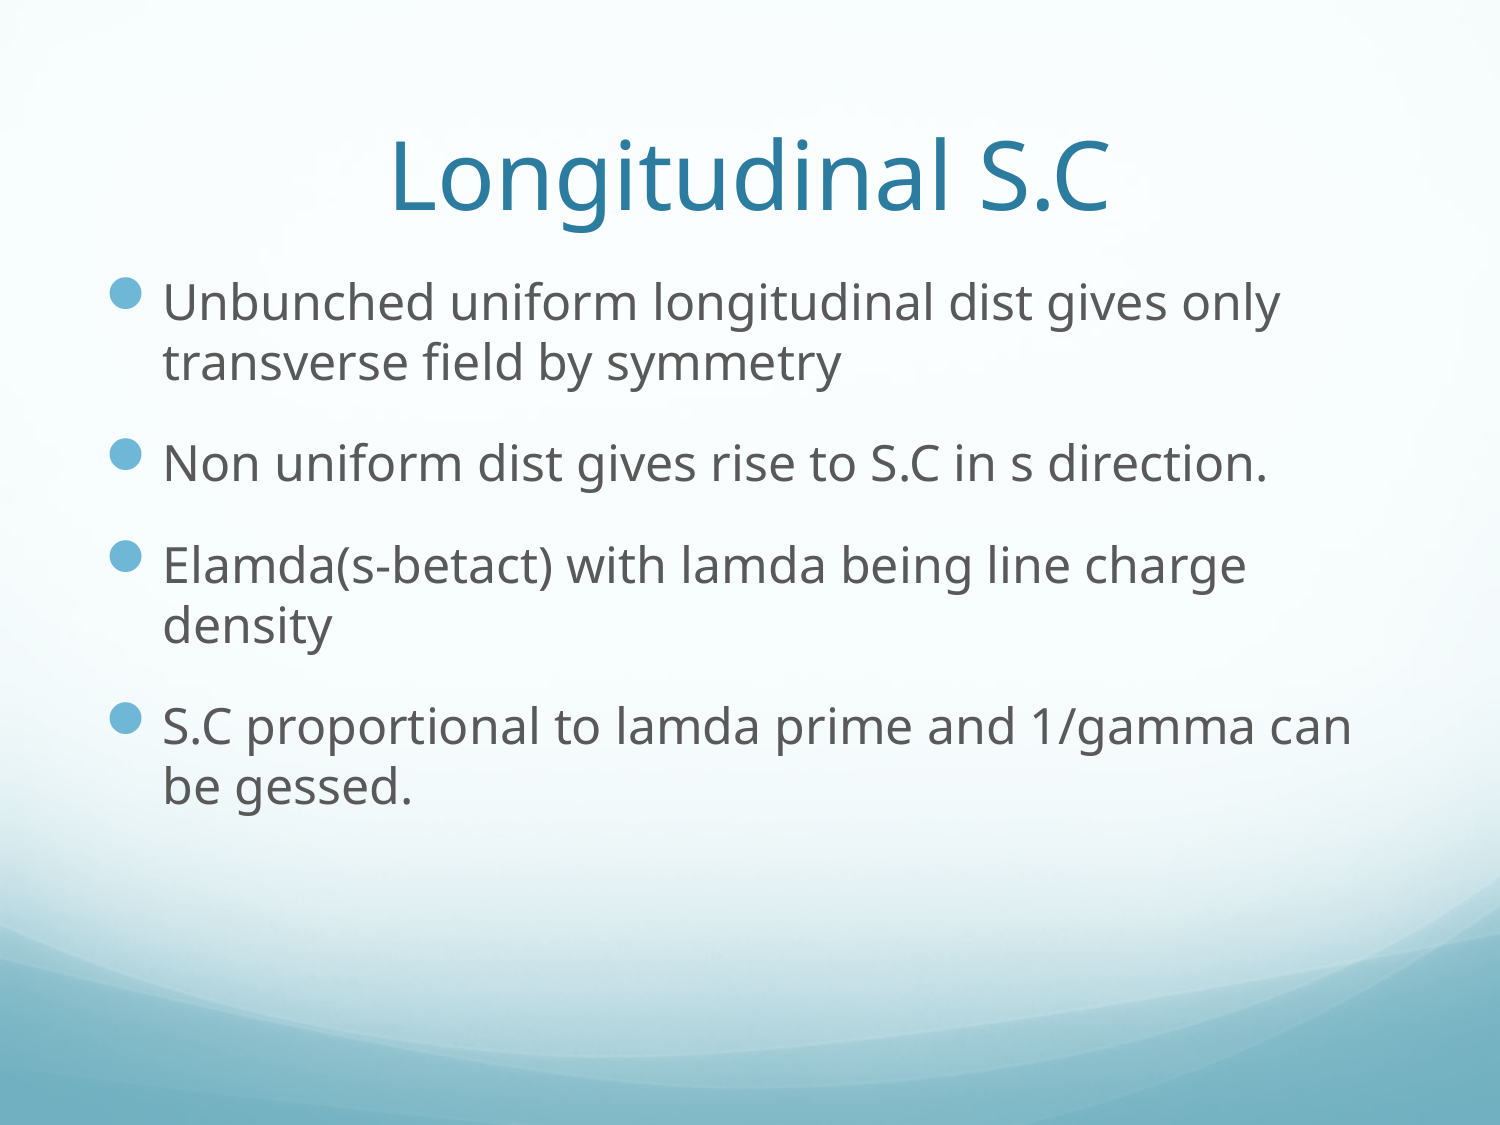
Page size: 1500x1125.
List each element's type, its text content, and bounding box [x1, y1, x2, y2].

title Longitudinal S.C [90, 17, 1410, 237]
list Unbunched uniform longitudinal dist gives only transverse field by symmetry Non uniform dist gives rise to S.C in s direction. Elamda(s-betact) with lamda being line charge density S.C proportional to lamda prime and 1/gamma can be gessed. [90, 262, 1410, 975]
